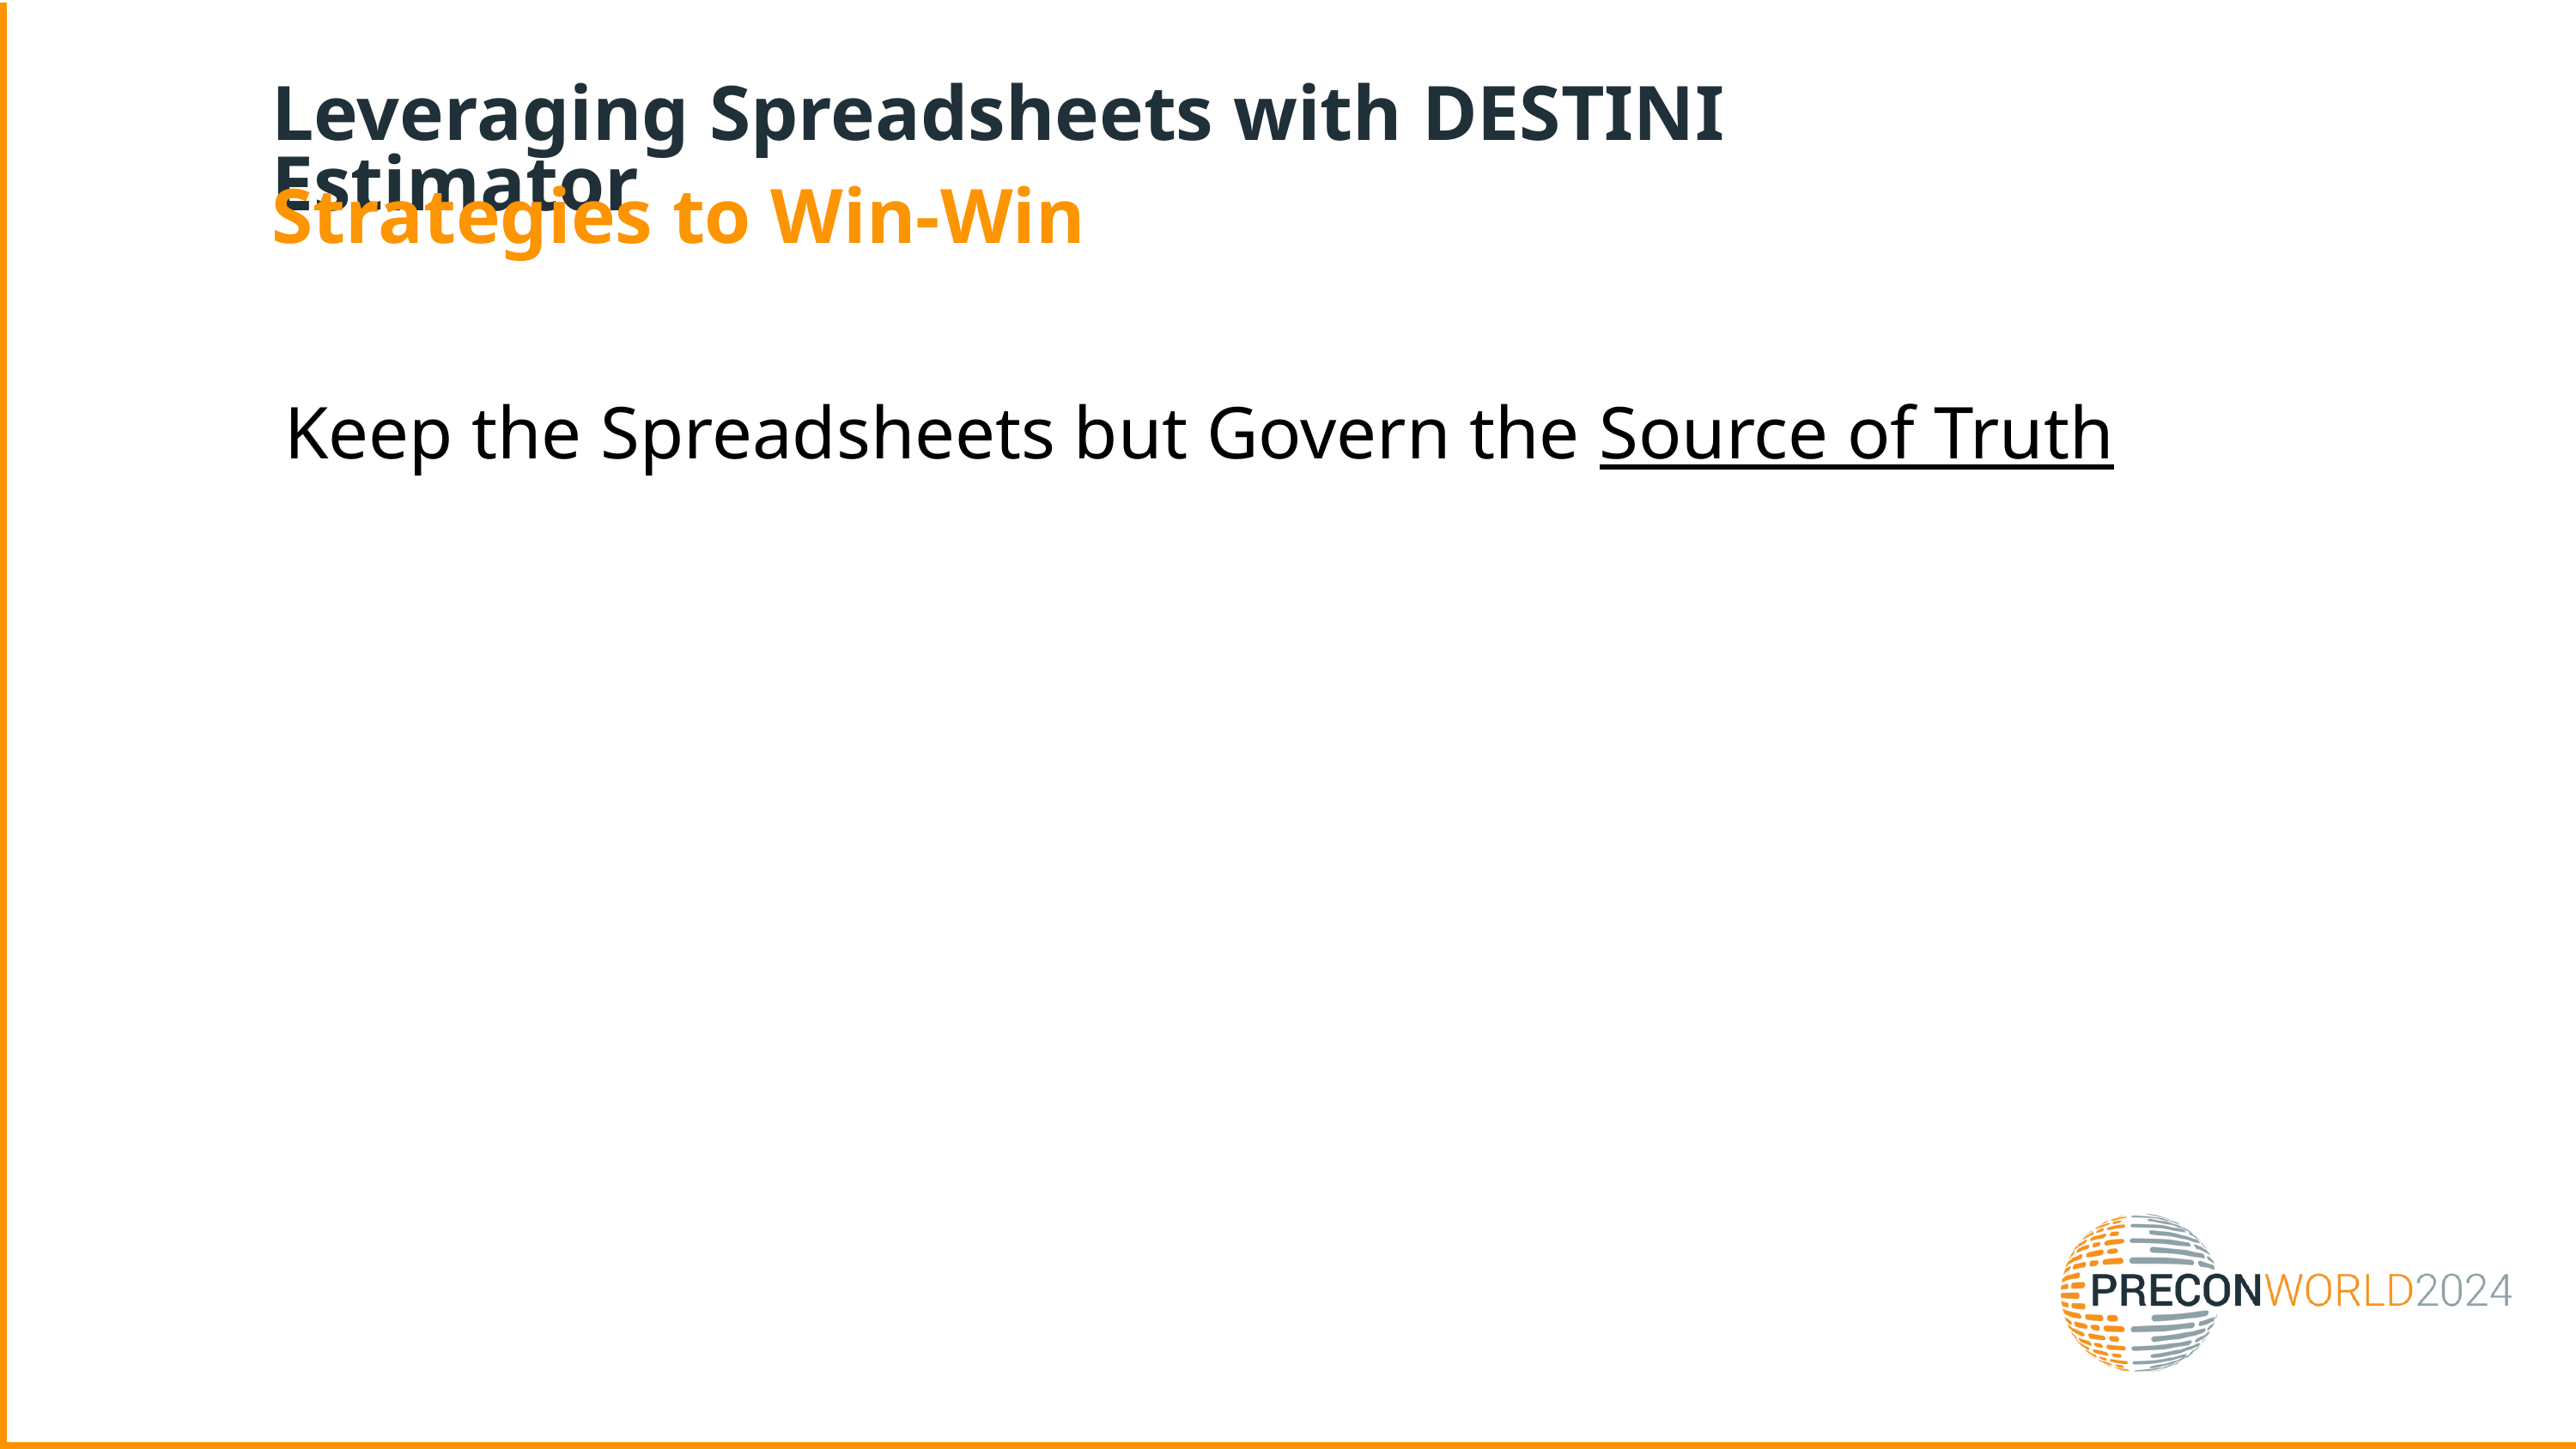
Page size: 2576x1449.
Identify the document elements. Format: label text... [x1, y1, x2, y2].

text_box Leveraging Spreadsheets with DESTINI Estimator [271, 84, 2008, 227]
text_box Keep the Spreadsheets but Govern the Source of Truth [1298, 380, 2394, 480]
text_box Strategies to Win-Win [271, 188, 1181, 259]
text_box [2060, 1214, 2512, 1372]
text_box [1285, 157, 1291, 1449]
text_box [0, 2, 7, 1449]
text_box Keep the Spreadsheets but Govern the Source of Truth [271, 380, 1279, 480]
